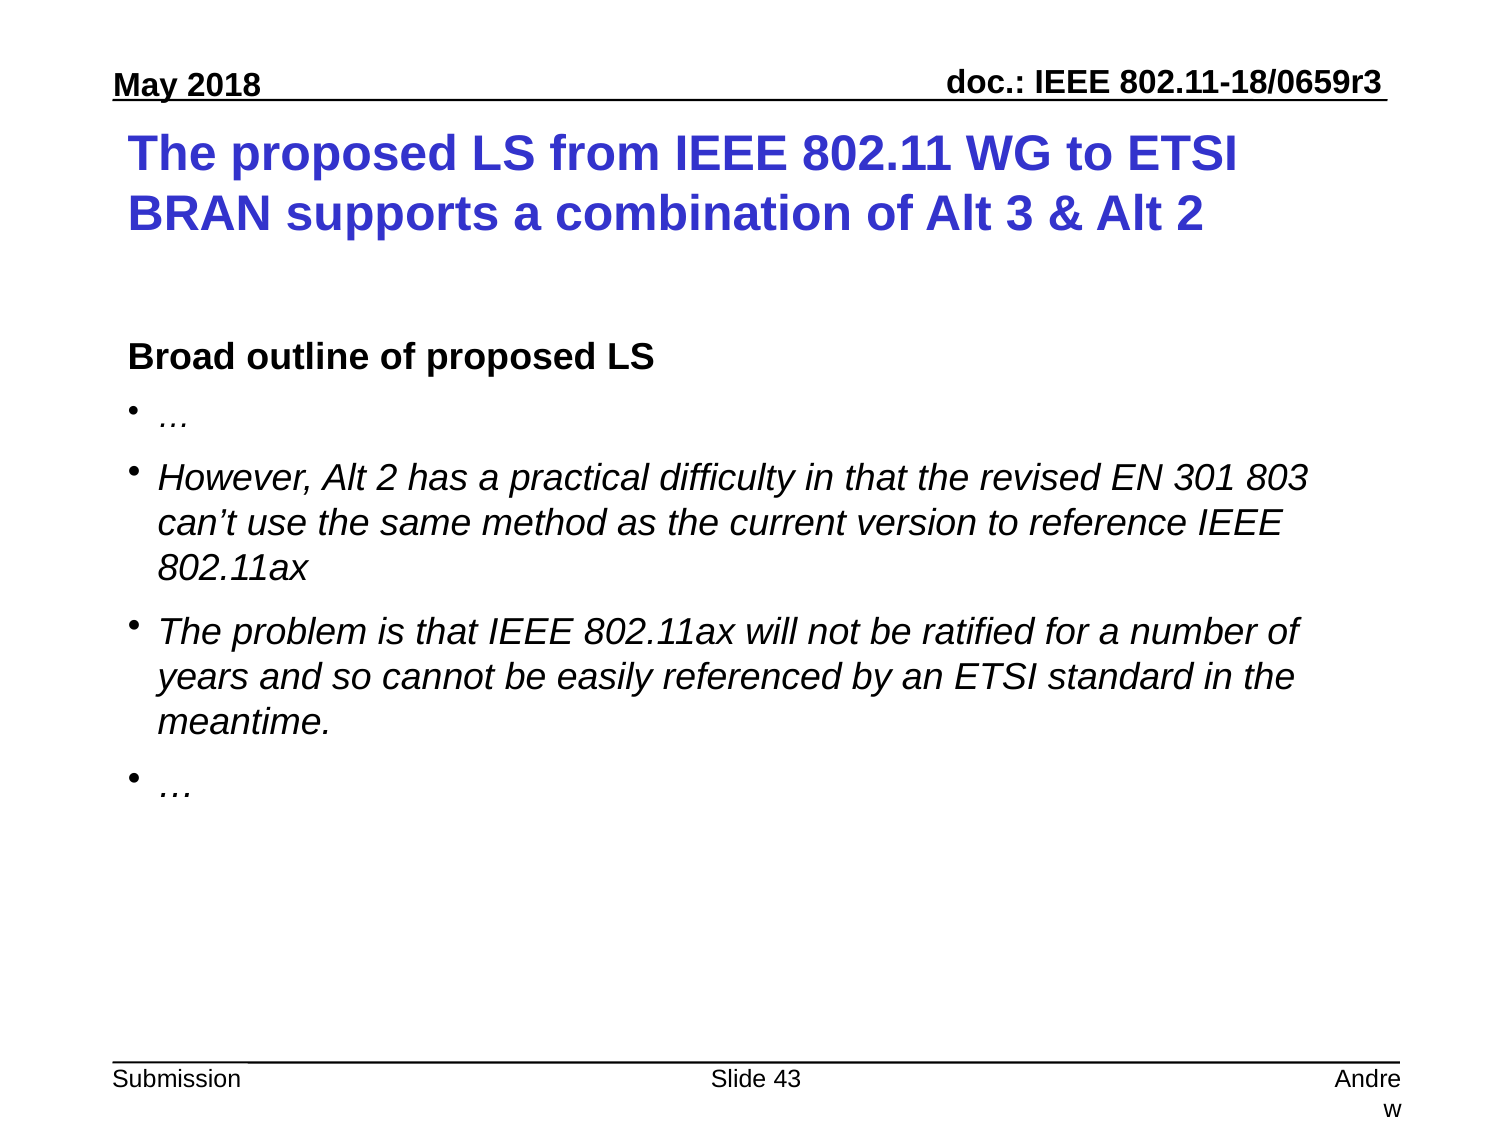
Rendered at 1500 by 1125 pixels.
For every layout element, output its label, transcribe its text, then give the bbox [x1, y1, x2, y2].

list Broad outline of proposed LS … However, Alt 2 has a practical difficulty in that the revised EN 301 803 can’t use the same method as the current version to reference IEEE 802.11ax The problem is that IEEE 802.11ax will not be ratified for a number of years and so cannot be easily referenced by an ETSI standard in the meantime. … [112, 324, 1388, 1000]
slide_number Slide 43 [709, 1061, 803, 1093]
title The proposed LS from IEEE 802.11 WG to ETSI BRAN supports a combination of Alt 3 & Alt 2 [112, 112, 1388, 288]
footer Andrew Myles, Cisco [1320, 1061, 1402, 1093]
